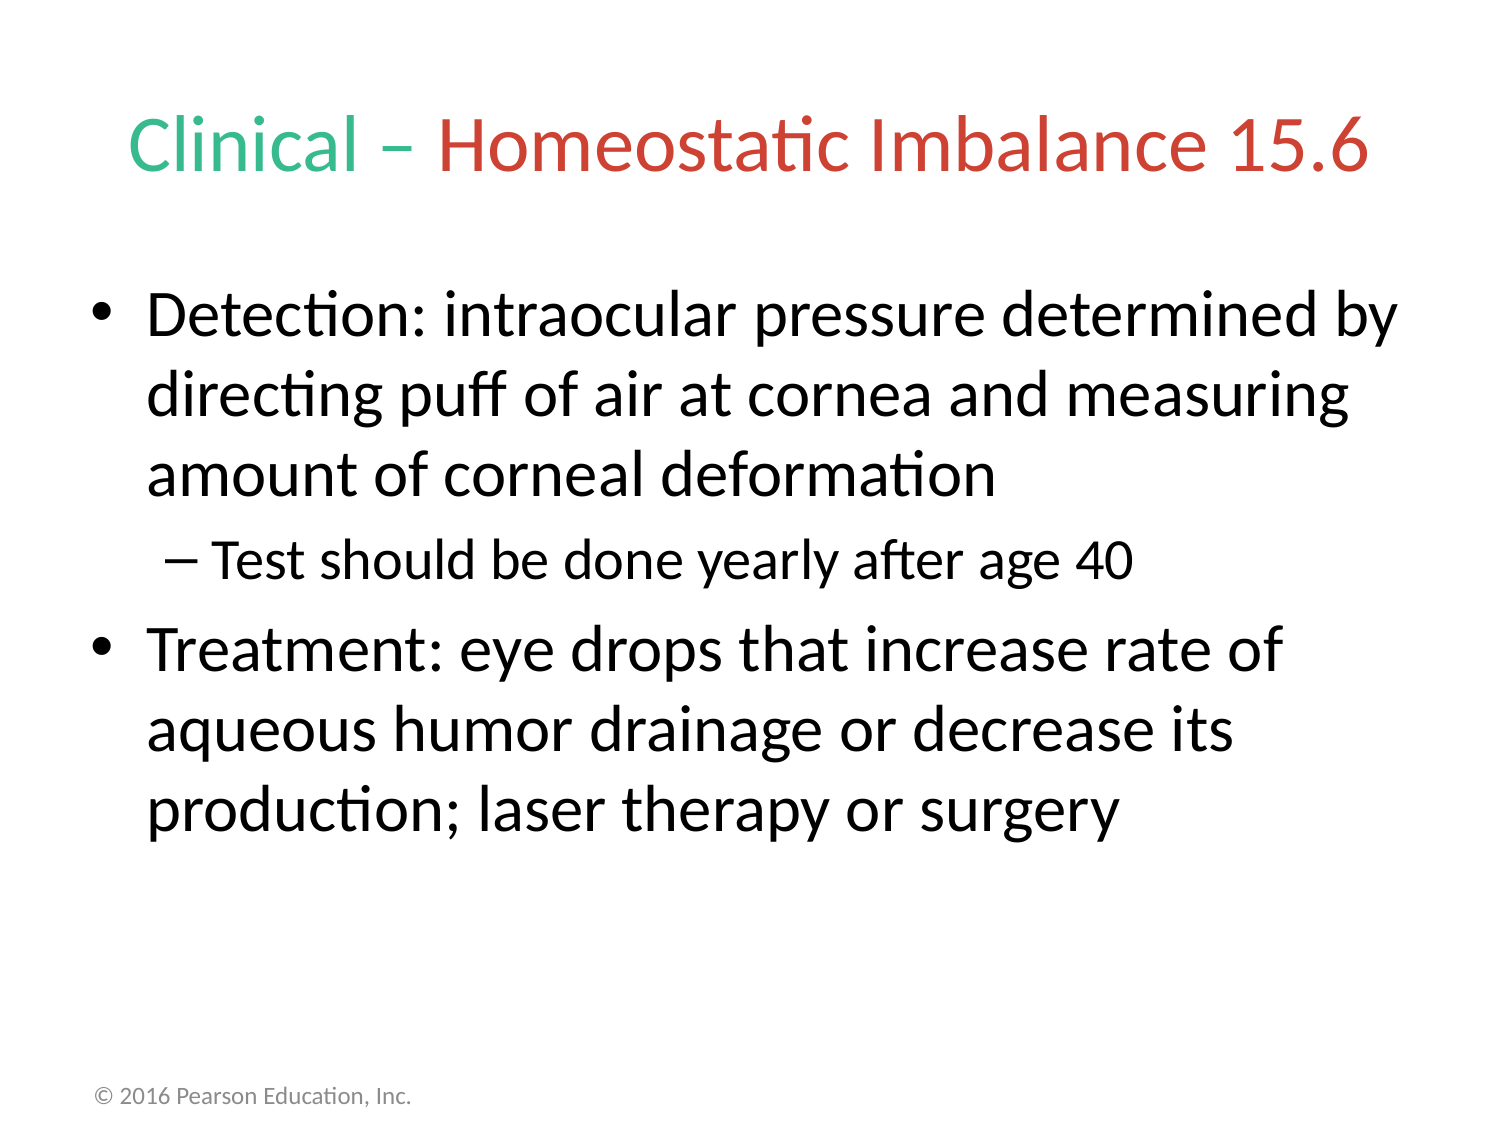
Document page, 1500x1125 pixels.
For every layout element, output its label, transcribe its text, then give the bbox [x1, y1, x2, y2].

footer © 2016 Pearson Education, Inc. [0, 1065, 507, 1125]
title Clinical – Homeostatic Imbalance 15.6 [75, 45, 1425, 233]
list Detection: intraocular pressure determined by directing puff of air at cornea and measuring amount of corneal deformation Test should be done yearly after age 40 Treatment: eye drops that increase rate of aqueous humor drainage or decrease its production; laser therapy or surgery [75, 262, 1425, 1005]
